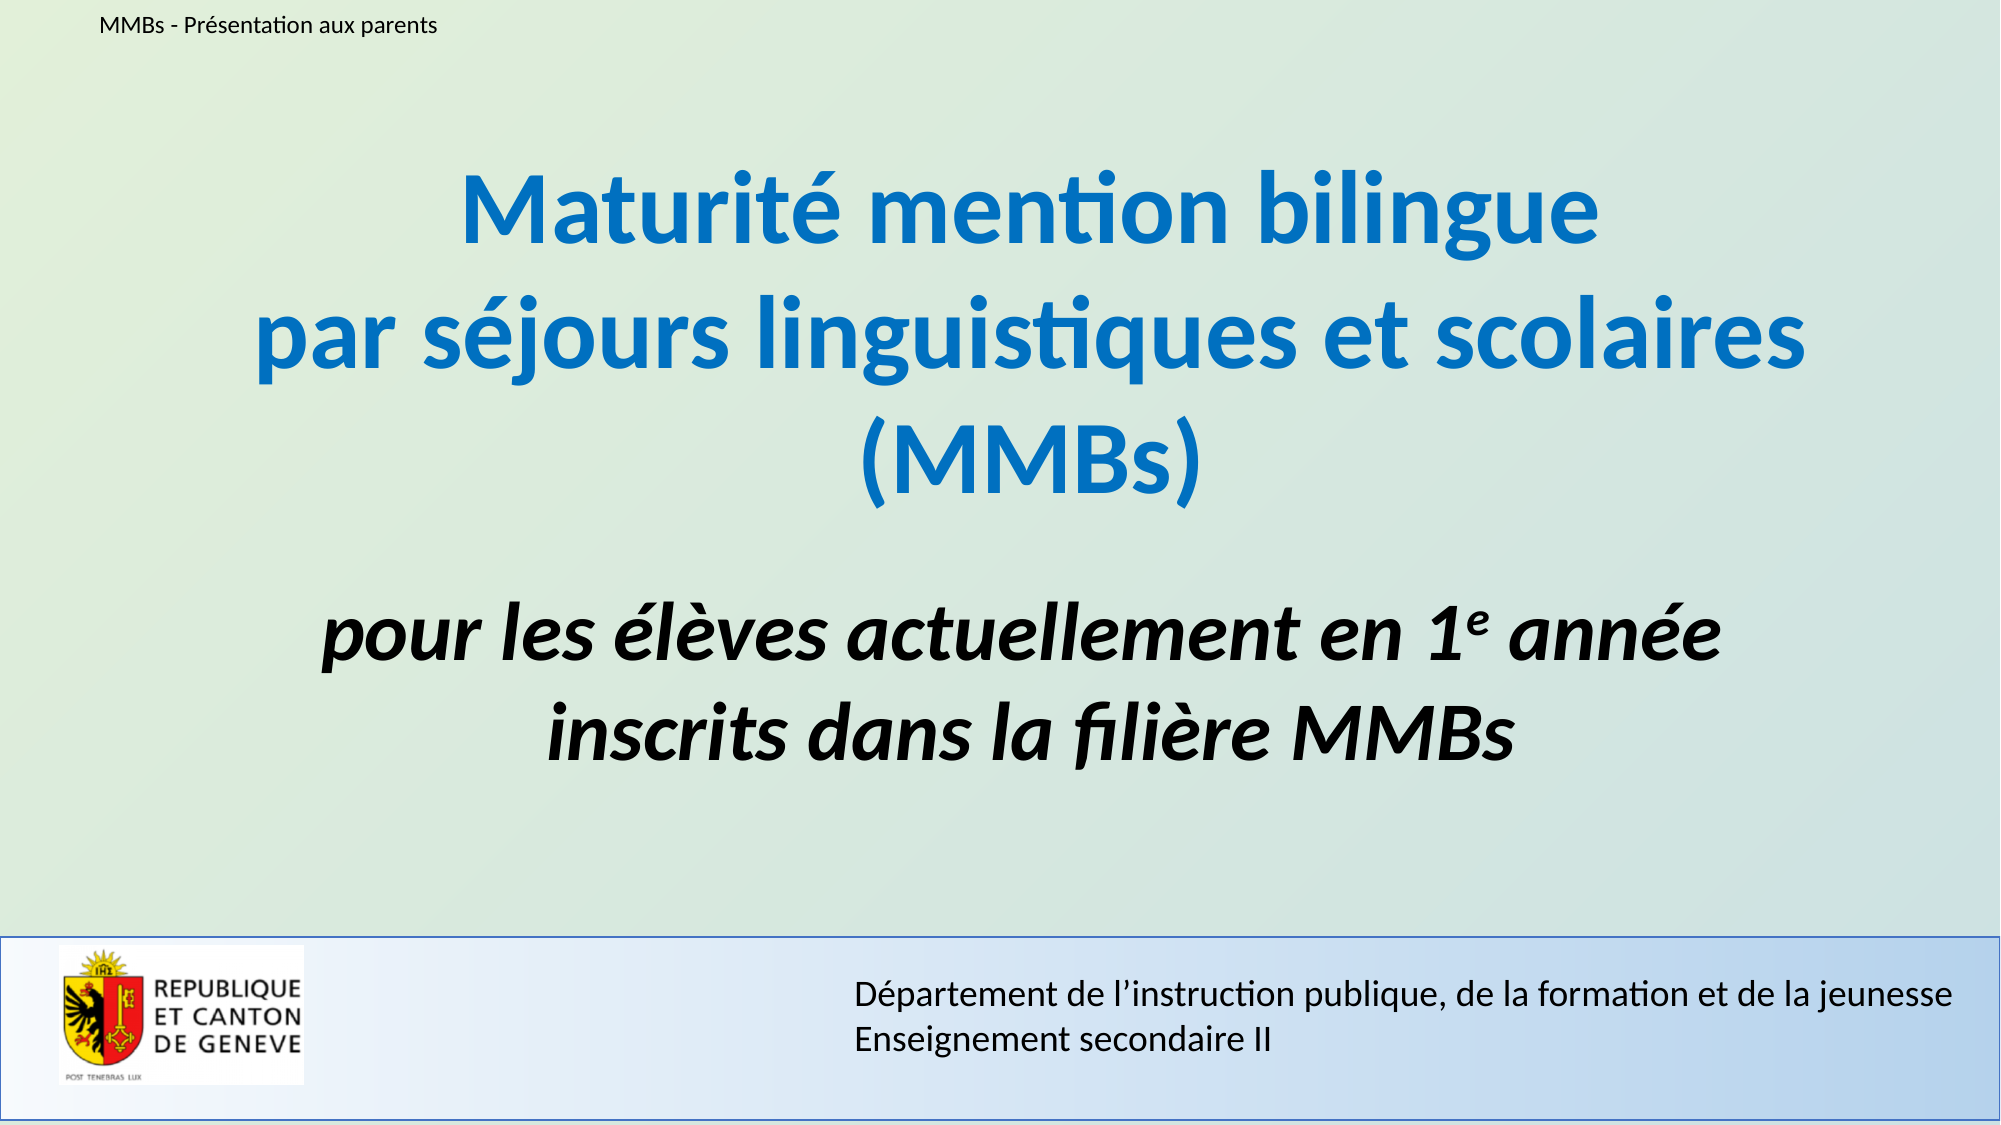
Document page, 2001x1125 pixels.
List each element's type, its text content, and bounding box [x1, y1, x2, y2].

picture [60, 946, 303, 1084]
text_box Maturité mention bilingue par séjours linguistiques et scolaires (MMBs) [214, 132, 1848, 523]
text_box pour les élèves actuellement en 1e année inscrits dans la filière MMBs [194, 569, 1869, 885]
